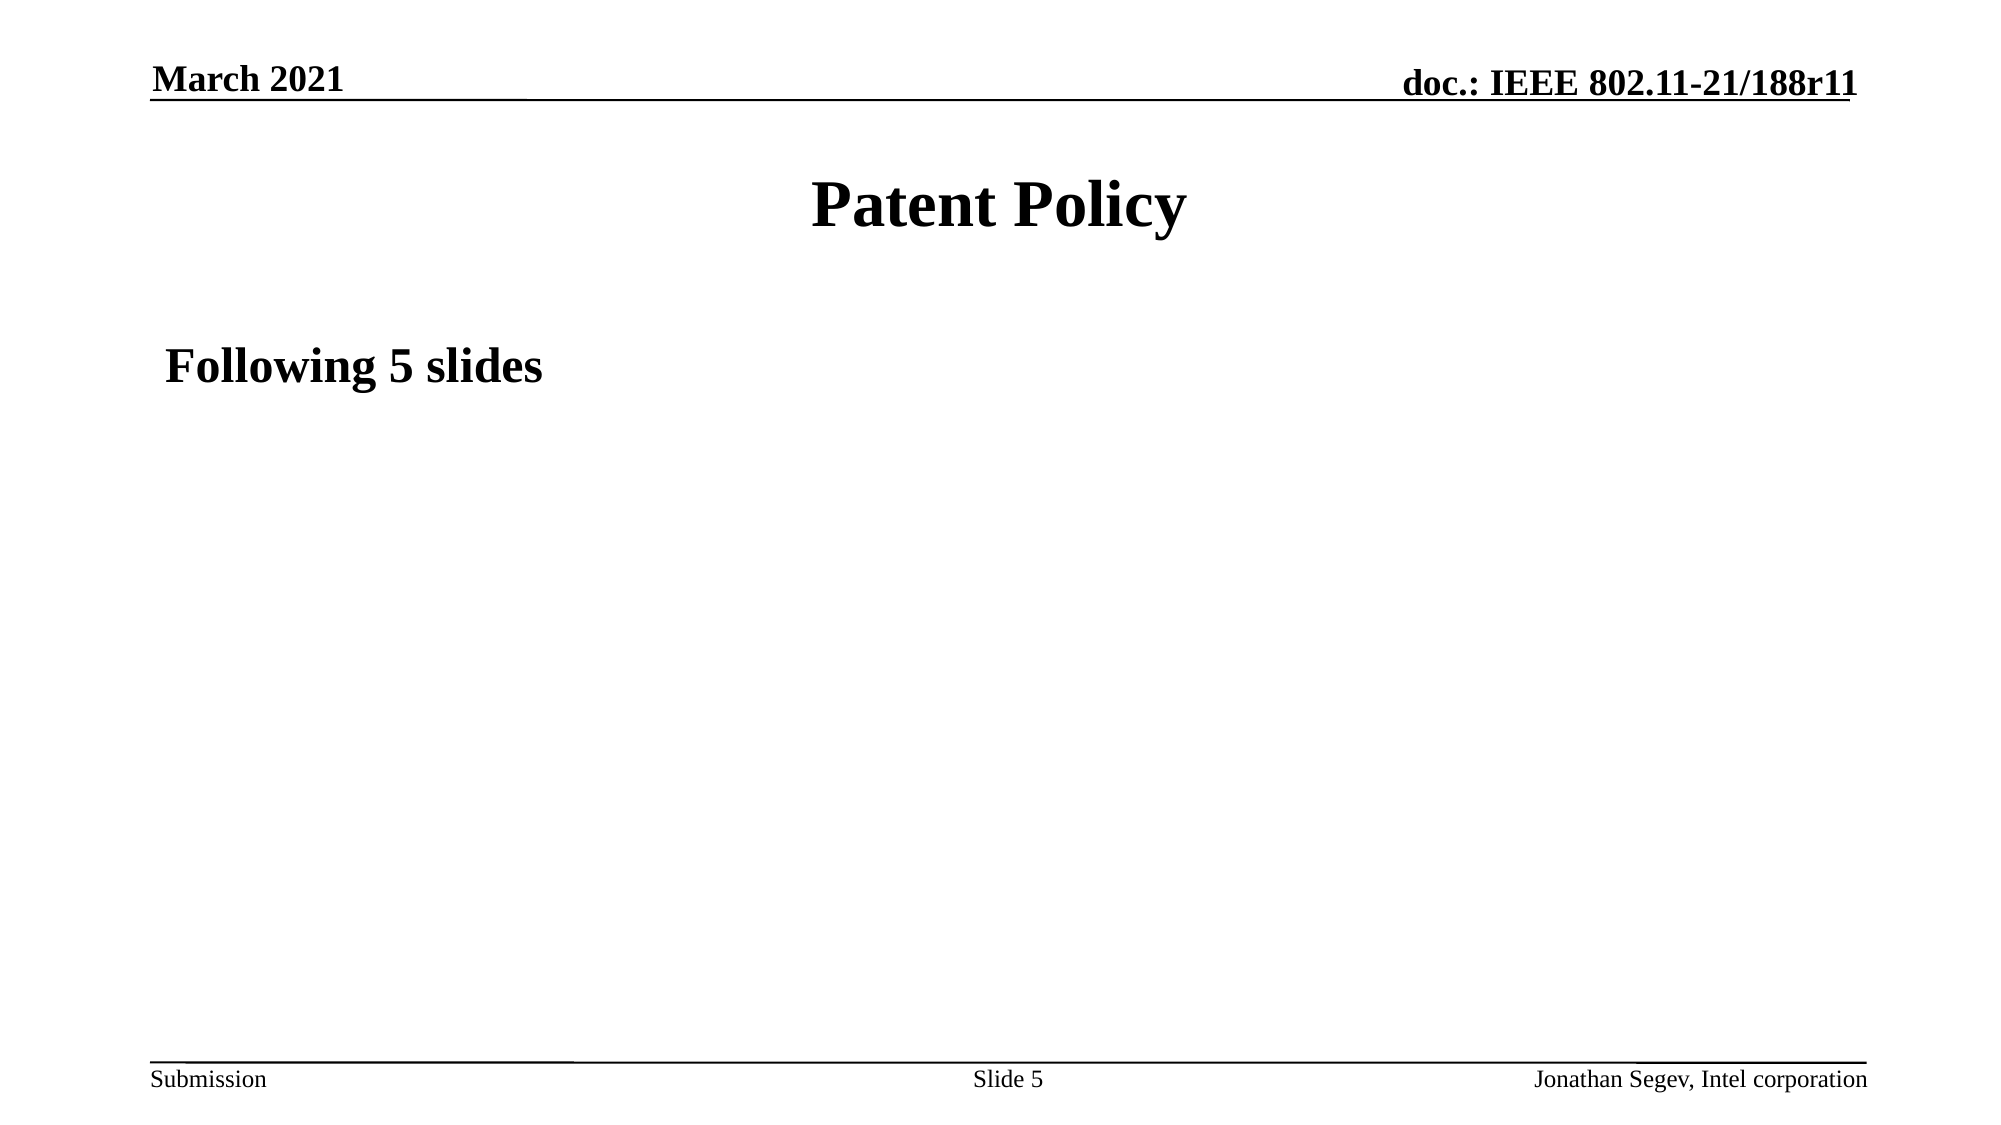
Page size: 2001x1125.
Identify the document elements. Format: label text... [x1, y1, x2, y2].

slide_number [152, 54, 563, 100]
footer Jonathan Segev, Intel corporation [1171, 1061, 1869, 1093]
list Following 5 slides [149, 324, 1850, 1000]
slide_number Slide 5 [950, 1061, 1067, 1123]
title Patent Policy [149, 112, 1850, 288]
